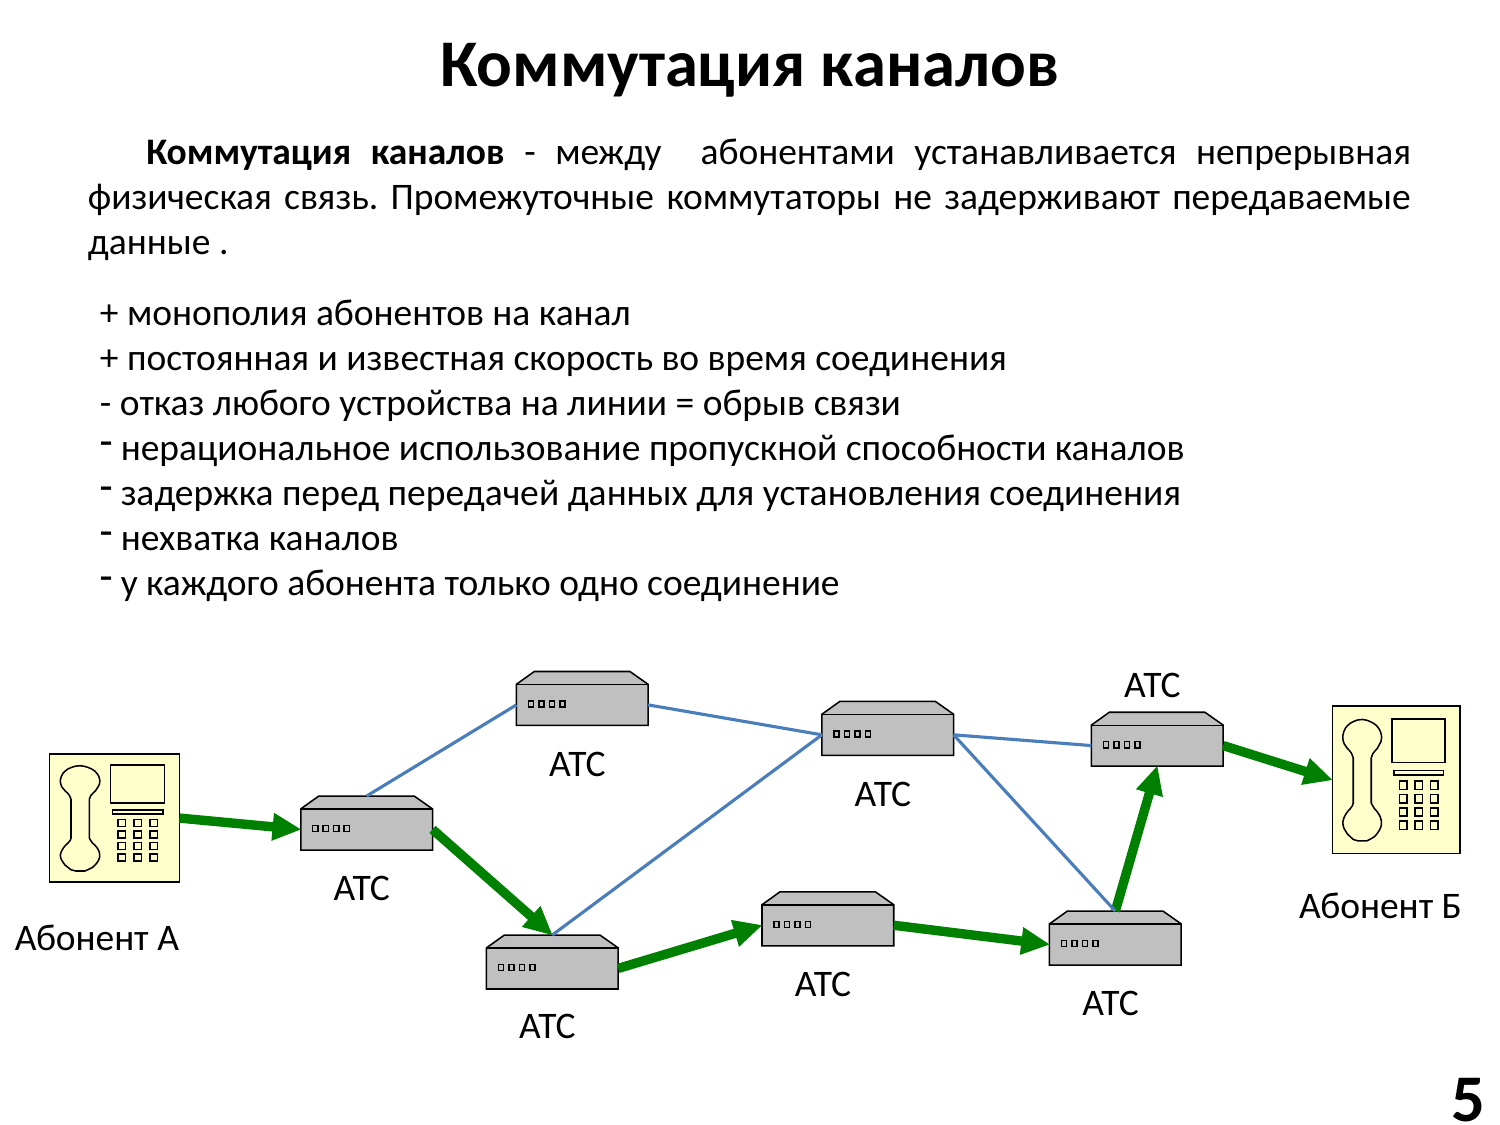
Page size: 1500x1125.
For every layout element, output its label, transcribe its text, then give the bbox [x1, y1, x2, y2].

text_box АТС [839, 761, 936, 822]
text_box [1121, 765, 1158, 912]
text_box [647, 704, 823, 734]
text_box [552, 734, 823, 936]
title Коммутация каналов [41, 7, 1459, 112]
text_box [49, 754, 180, 883]
text_box Коммутация каналов - между абонентами устанавливается непрерывная физическая связь. Промежуточные коммутаторы не задерживают передаваемые данные . [73, 119, 1427, 269]
text_box АТС [504, 993, 601, 1054]
text_box [486, 945, 619, 989]
text_box АТС [1109, 652, 1206, 712]
text_box АТС [318, 855, 415, 916]
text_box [366, 704, 517, 797]
text_box [1332, 706, 1460, 854]
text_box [617, 925, 763, 969]
text_box АТС [534, 731, 631, 792]
slide_number 5 [1328, 1065, 1500, 1125]
text_box АТС [1067, 970, 1164, 1031]
text_box [300, 796, 433, 851]
text_box [1049, 911, 1182, 966]
text_box [516, 671, 649, 726]
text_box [893, 925, 1050, 945]
text_box [826, 701, 954, 756]
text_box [432, 829, 546, 936]
text_box Абонент Б [1284, 873, 1500, 934]
text_box Абонент А [0, 905, 216, 966]
text_box АТС [779, 951, 876, 1012]
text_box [179, 817, 301, 830]
text_box [1091, 712, 1224, 767]
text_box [953, 734, 1116, 912]
text_box + монополия абонентов на канал + постоянная и известная скорость во время соединения - отказ любого устройства на линии = обрыв связи нерациональное использование пропускной способности каналов задержка перед передачей данных для установления соединения нехватка каналов у каждого абонента только одно соединение [85, 280, 1445, 611]
text_box [769, 891, 894, 946]
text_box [1222, 745, 1333, 781]
